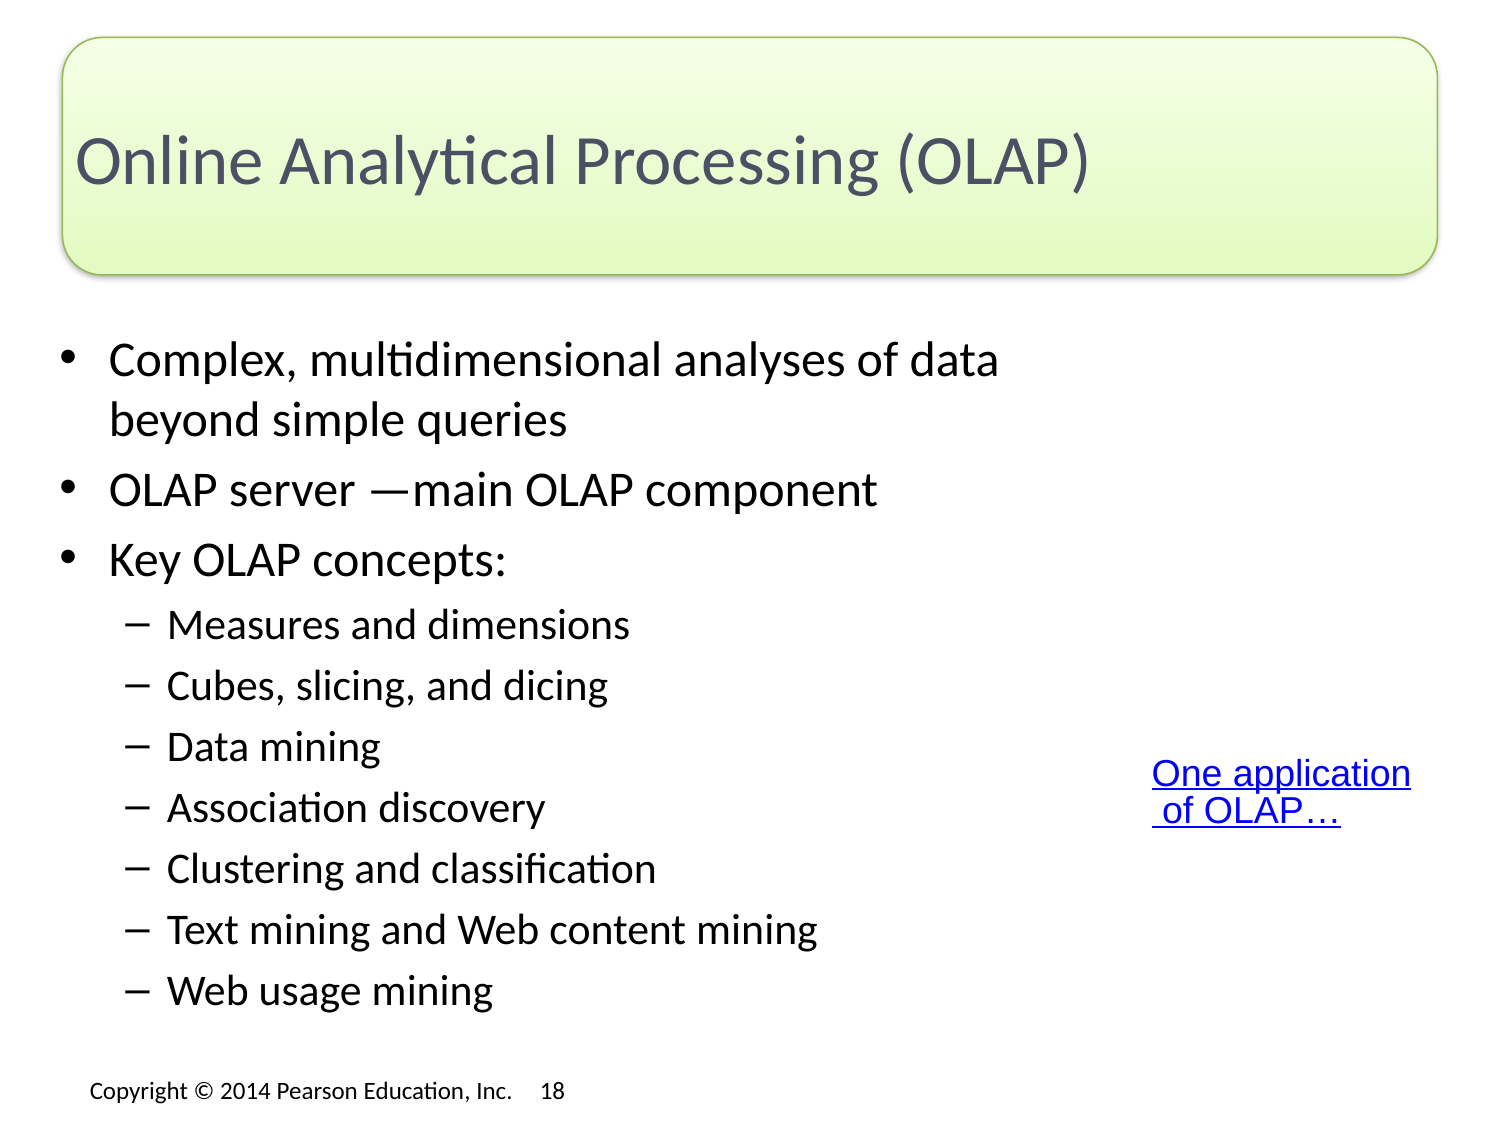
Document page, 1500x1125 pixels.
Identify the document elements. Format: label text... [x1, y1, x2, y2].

title Online Analytical Processing (OLAP) [75, 50, 1425, 263]
list Complex, multidimensional analyses of data beyond simple queries OLAP server —main OLAP component Key OLAP concepts: Measures and dimensions Cubes, slicing, and dicing Data mining Association discovery Clustering and classification Text mining and Web content mining Web usage mining [44, 319, 1161, 1025]
text_box One application of OLAP… [1136, 741, 1429, 802]
